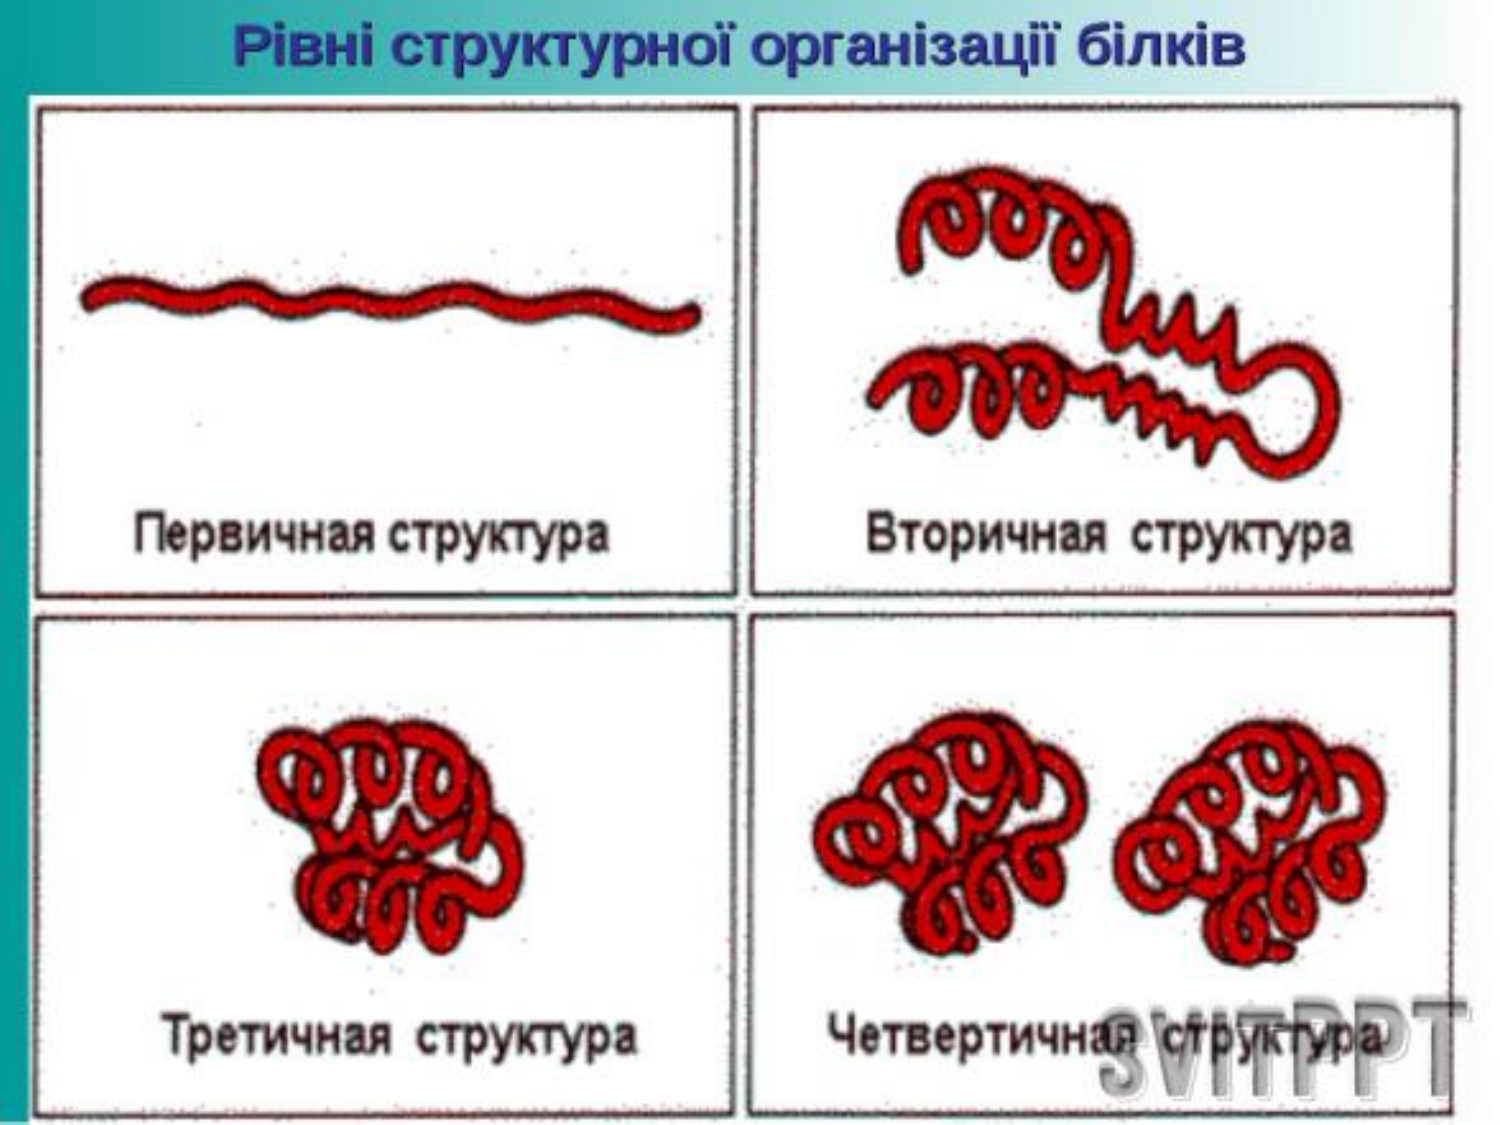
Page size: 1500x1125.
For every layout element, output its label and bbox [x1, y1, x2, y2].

list [0, 0, 1500, 1125]
